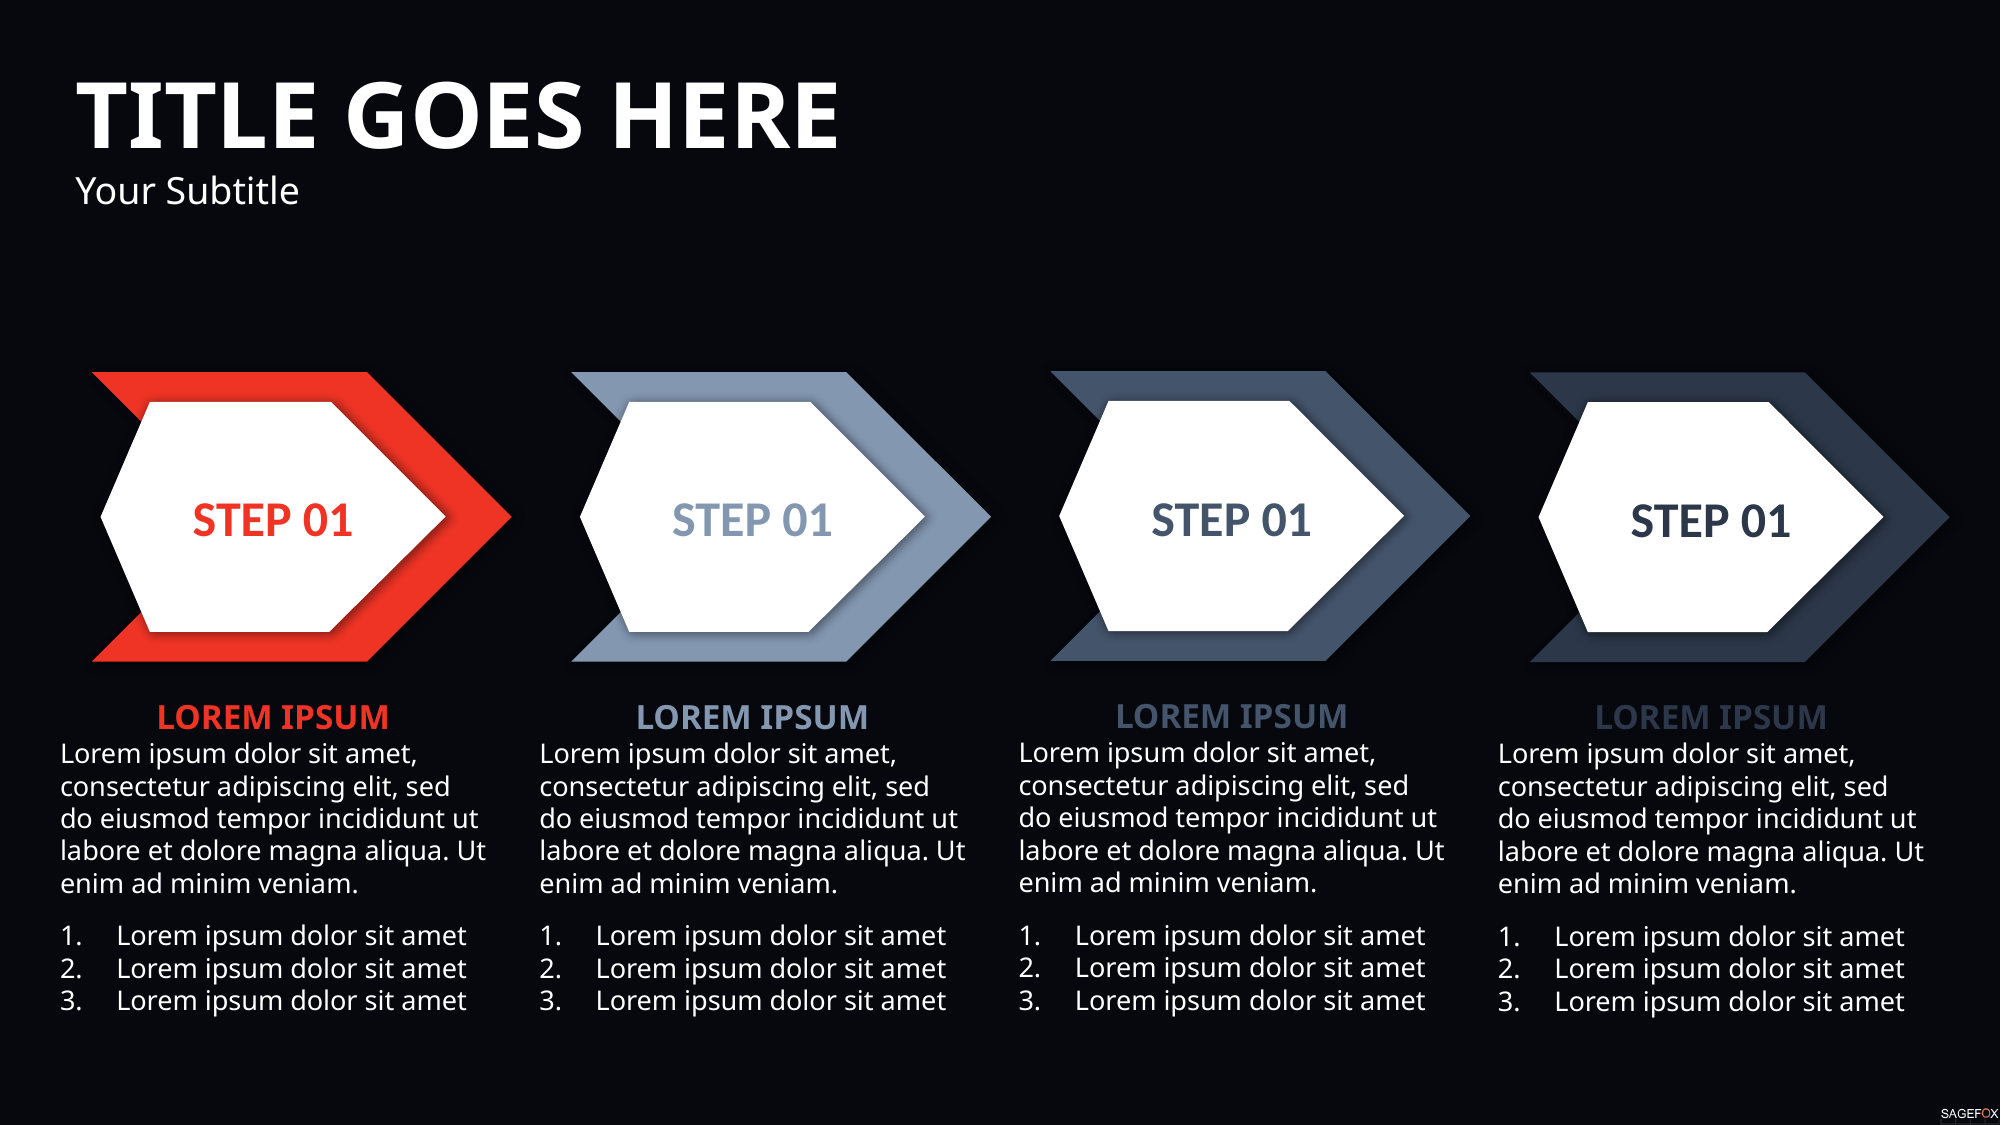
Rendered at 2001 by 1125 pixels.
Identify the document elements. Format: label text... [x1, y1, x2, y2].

text_box STEP 01 [578, 400, 927, 633]
text_box LOREM IPSUM Lorem ipsum dolor sit amet, consectetur adipiscing elit, sed do eiusmod tempor incididunt ut labore et dolore magna aliqua. Ut enim ad minim veniam. Lorem ipsum dolor sit amet Lorem ipsum dolor sit amet Lorem ipsum dolor sit amet [1488, 691, 1935, 1022]
text_box STEP 01 [1058, 399, 1406, 633]
text_box [1047, 370, 1472, 662]
text_box LOREM IPSUM Lorem ipsum dolor sit amet, consectetur adipiscing elit, sed do eiusmod tempor incididunt ut labore et dolore magna aliqua. Ut enim ad minim veniam. Lorem ipsum dolor sit amet Lorem ipsum dolor sit amet Lorem ipsum dolor sit amet [1008, 690, 1456, 1021]
text_box LOREM IPSUM Lorem ipsum dolor sit amet, consectetur adipiscing elit, sed do eiusmod tempor incididunt ut labore et dolore magna aliqua. Ut enim ad minim veniam. Lorem ipsum dolor sit amet Lorem ipsum dolor sit amet Lorem ipsum dolor sit amet [50, 691, 497, 1022]
text_box [89, 371, 514, 663]
picture [1940, 1108, 2000, 1125]
text_box LOREM IPSUM Lorem ipsum dolor sit amet, consectetur adipiscing elit, sed do eiusmod tempor incididunt ut labore et dolore magna aliqua. Ut enim ad minim veniam. Lorem ipsum dolor sit amet Lorem ipsum dolor sit amet Lorem ipsum dolor sit amet [529, 691, 976, 1022]
text_box [1527, 371, 1952, 664]
text_box [568, 371, 993, 663]
text_box STEP 01 [99, 400, 448, 633]
text_box STEP 01 [1537, 401, 1886, 634]
text_box TITLE GOES HERE Your Subtitle [60, 49, 1036, 220]
